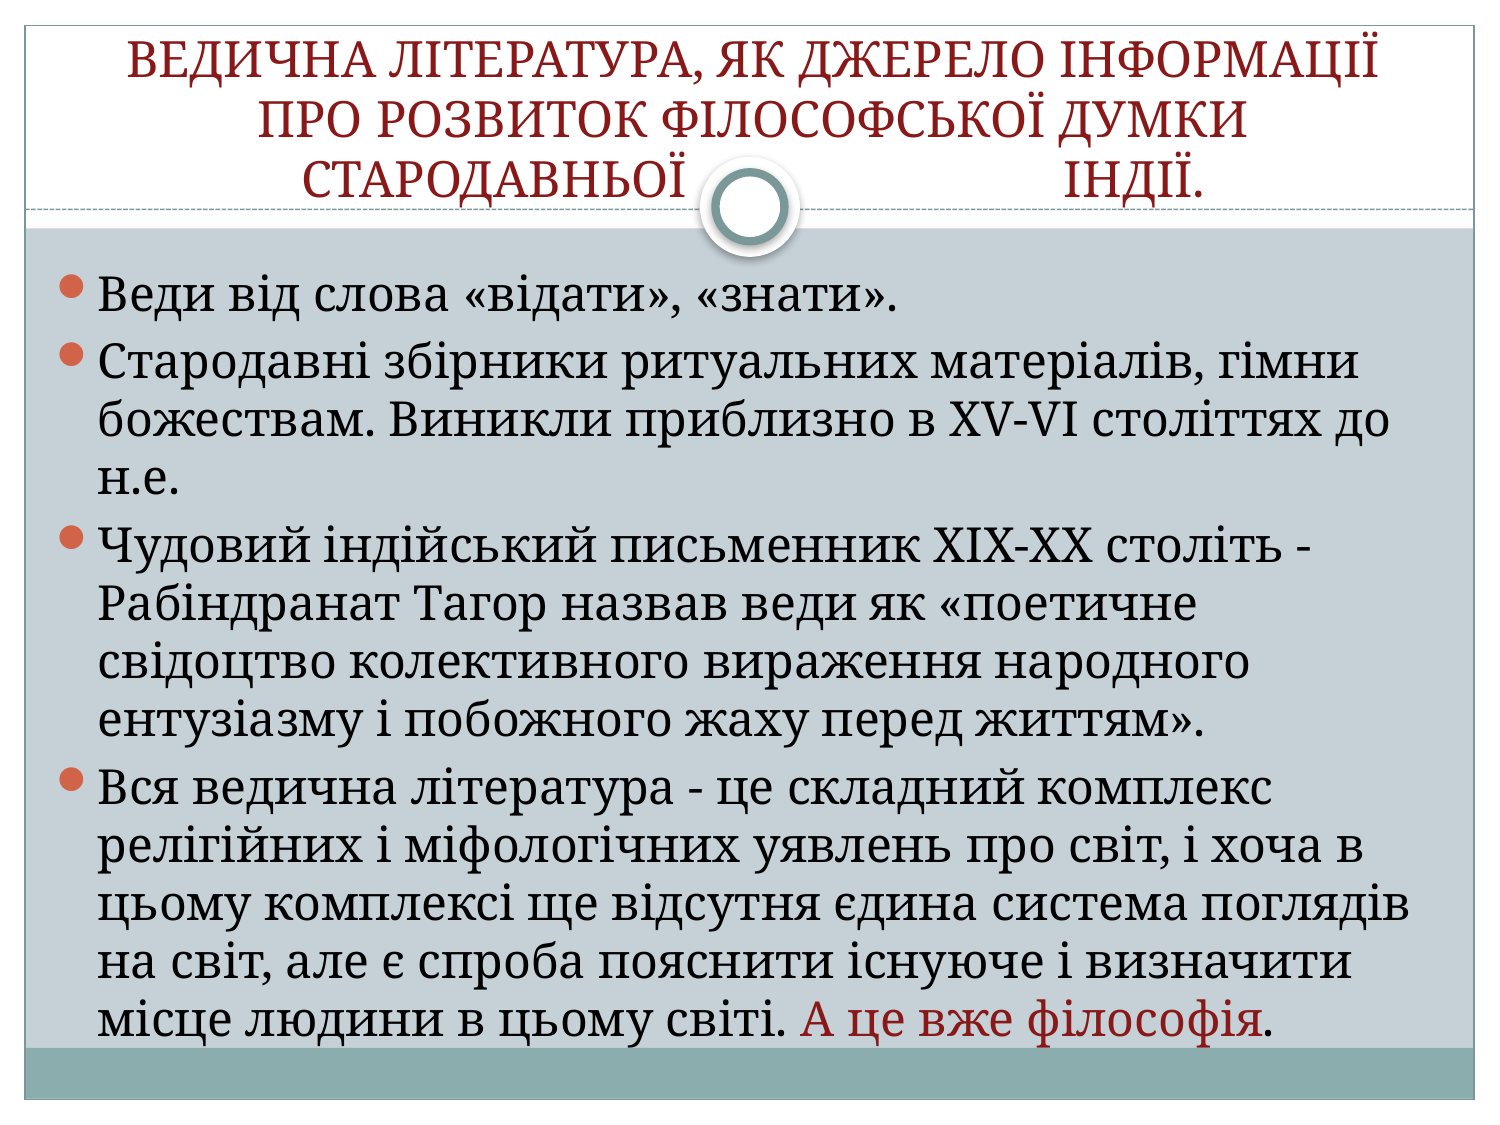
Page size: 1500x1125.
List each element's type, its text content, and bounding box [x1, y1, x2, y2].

title ВЕДИЧНА ЛІТЕРАТУРА, ЯК ДЖЕРЕЛО ІНФОРМАЦІЇ ПРО РОЗВИТОК ФІЛОСОФСЬКОЇ ДУМКИ СТАРОДАВНЬОЇ ІНДІЇ. [53, 90, 1454, 215]
list Веди від слова «відати», «знати». Стародавні збірники ритуальних матеріалів, гімни божествам. Виникли приблизно в XV-VI століттях до н.е. Чудовий індійський письменник ХIX-ХХ століть - Рабіндранат Тагор назвав веди як «поетичне свідоцтво колективного вираження народного ентузіазму і побожного жаху перед життям». Вся ведична література - це складний комплекс релігійних і міфологічних уявлень про світ, і хоча в цьому комплексі ще відсутня єдина система поглядів на світ, але є спроба пояснити існуюче і визначити місце людини в цьому світі. А це вже філософія. [41, 255, 1449, 1071]
